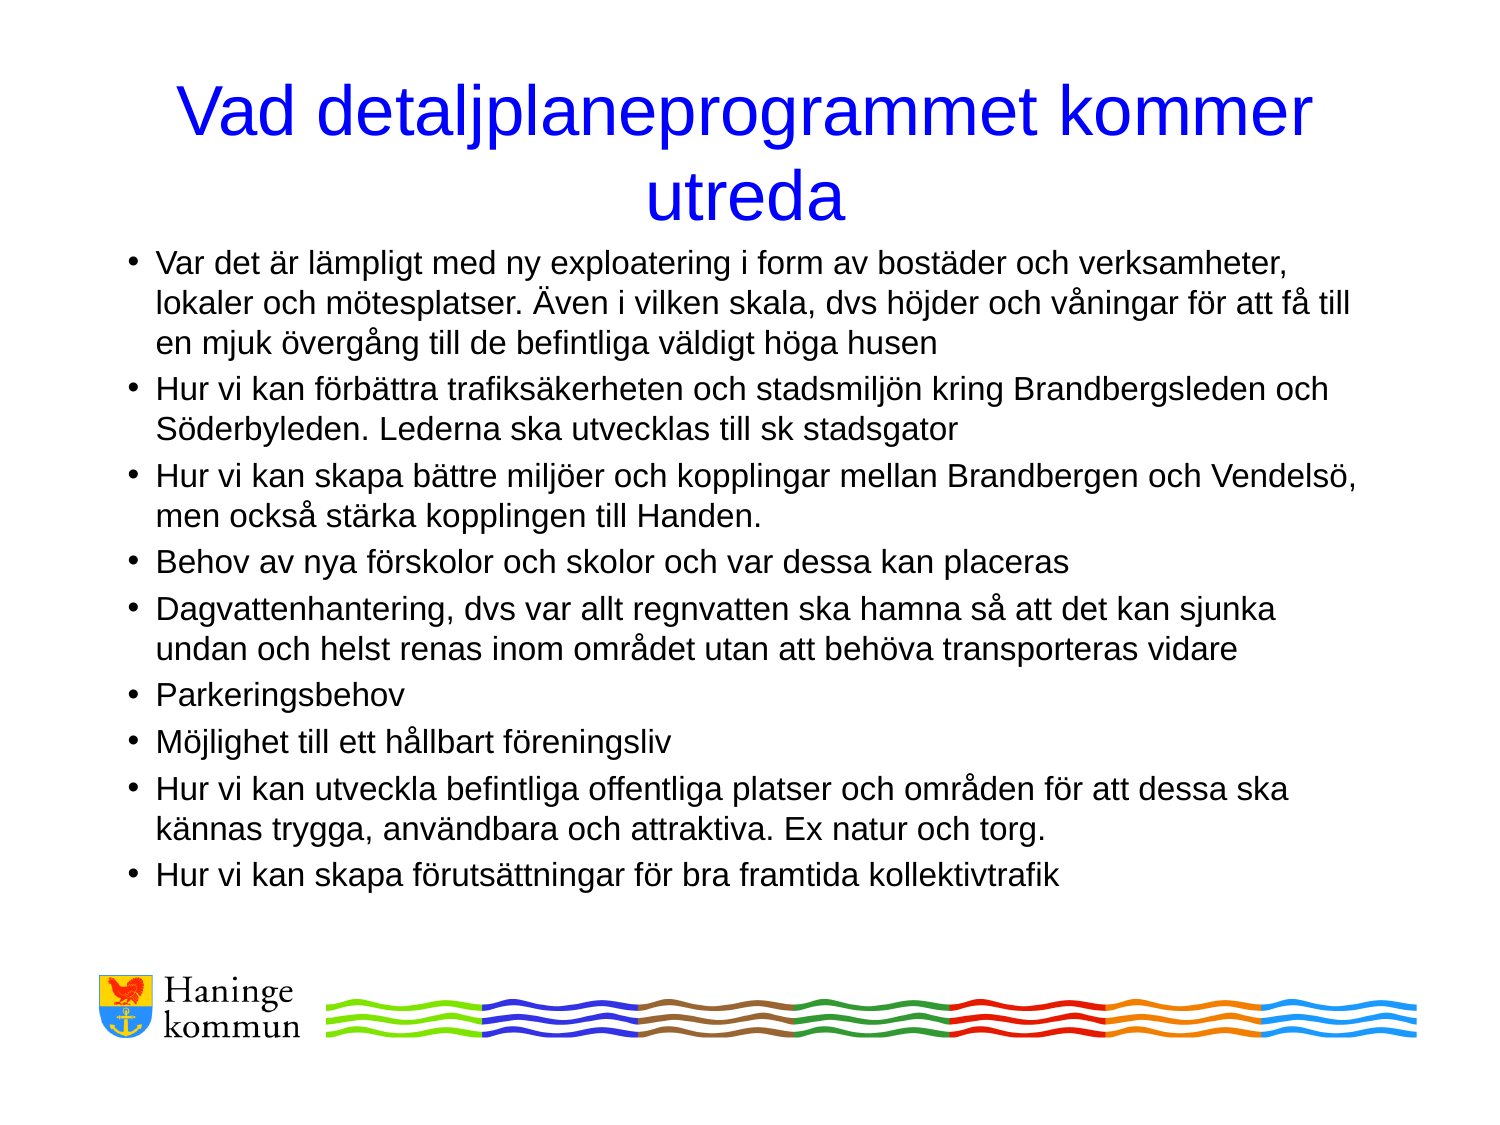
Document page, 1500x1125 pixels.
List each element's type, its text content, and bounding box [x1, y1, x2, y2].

picture [99, 975, 300, 1038]
list Var det är lämpligt med ny exploatering i form av bostäder och verksamheter, lokaler och mötesplatser. Även i vilken skala, dvs höjder och våningar för att få till en mjuk övergång till de befintliga väldigt höga husen Hur vi kan förbättra trafiksäkerheten och stadsmiljön kring Brandbergsleden och Söderbyleden. Lederna ska utvecklas till sk stadsgator Hur vi kan skapa bättre miljöer och kopplingar mellan Brandbergen och Vendelsö, men också stärka kopplingen till Handen. Behov av nya förskolor och skolor och var dessa kan placeras Dagvattenhantering, dvs var allt regnvatten ska hamna så att det kan sjunka undan och helst renas inom området utan att behöva transporteras vidare Parkeringsbehov Möjlighet till ett hållbart föreningsliv Hur vi kan utveckla befintliga offentliga platser och områden för att dessa ska kännas trygga, användbara och attraktiva. Ex natur och torg. Hur vi kan skapa förutsättningar för bra framtida kollektivtrafik [112, 233, 1388, 1000]
picture [326, 999, 1417, 1038]
title Vad detaljplaneprogrammet kommer utreda [108, 66, 1384, 234]
